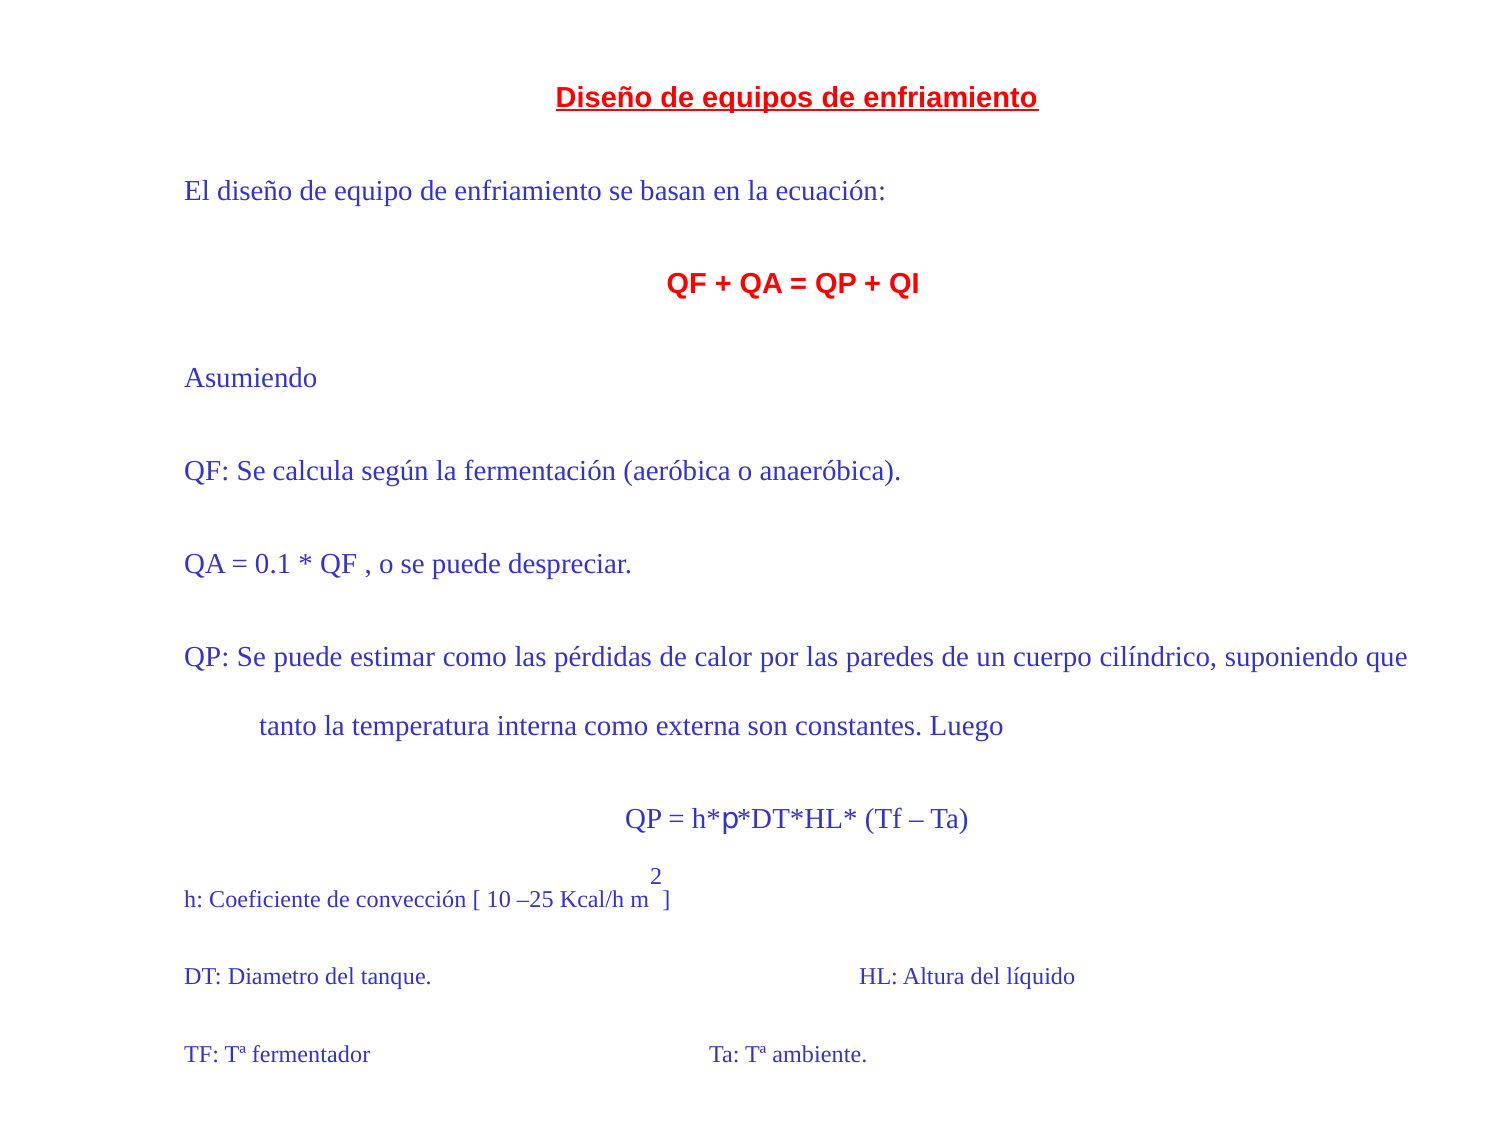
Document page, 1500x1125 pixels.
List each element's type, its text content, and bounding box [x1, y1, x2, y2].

text_box Diseño de equipos de enfriamiento El diseño de equipo de enfriamiento se basan en la ecuación: QF + QA = QP + QI Asumiendo QF: Se calcula según la fermentación (aeróbica o anaeróbica). QA = 0.1 * QF , o se puede despreciar. QP: Se puede estimar como las pérdidas de calor por las paredes de un cuerpo cilíndrico, suponiendo que tanto la temperatura interna como externa son constantes. Luego QP = h*p*DT*HL* (Tf – Ta) h: Coeficiente de convección [ 10 –25 Kcal/h m2] DT: Diametro del tanque. HL: Altura del líquido TF: Tª fermentador Ta: Tª ambiente. [74, 37, 1425, 1075]
